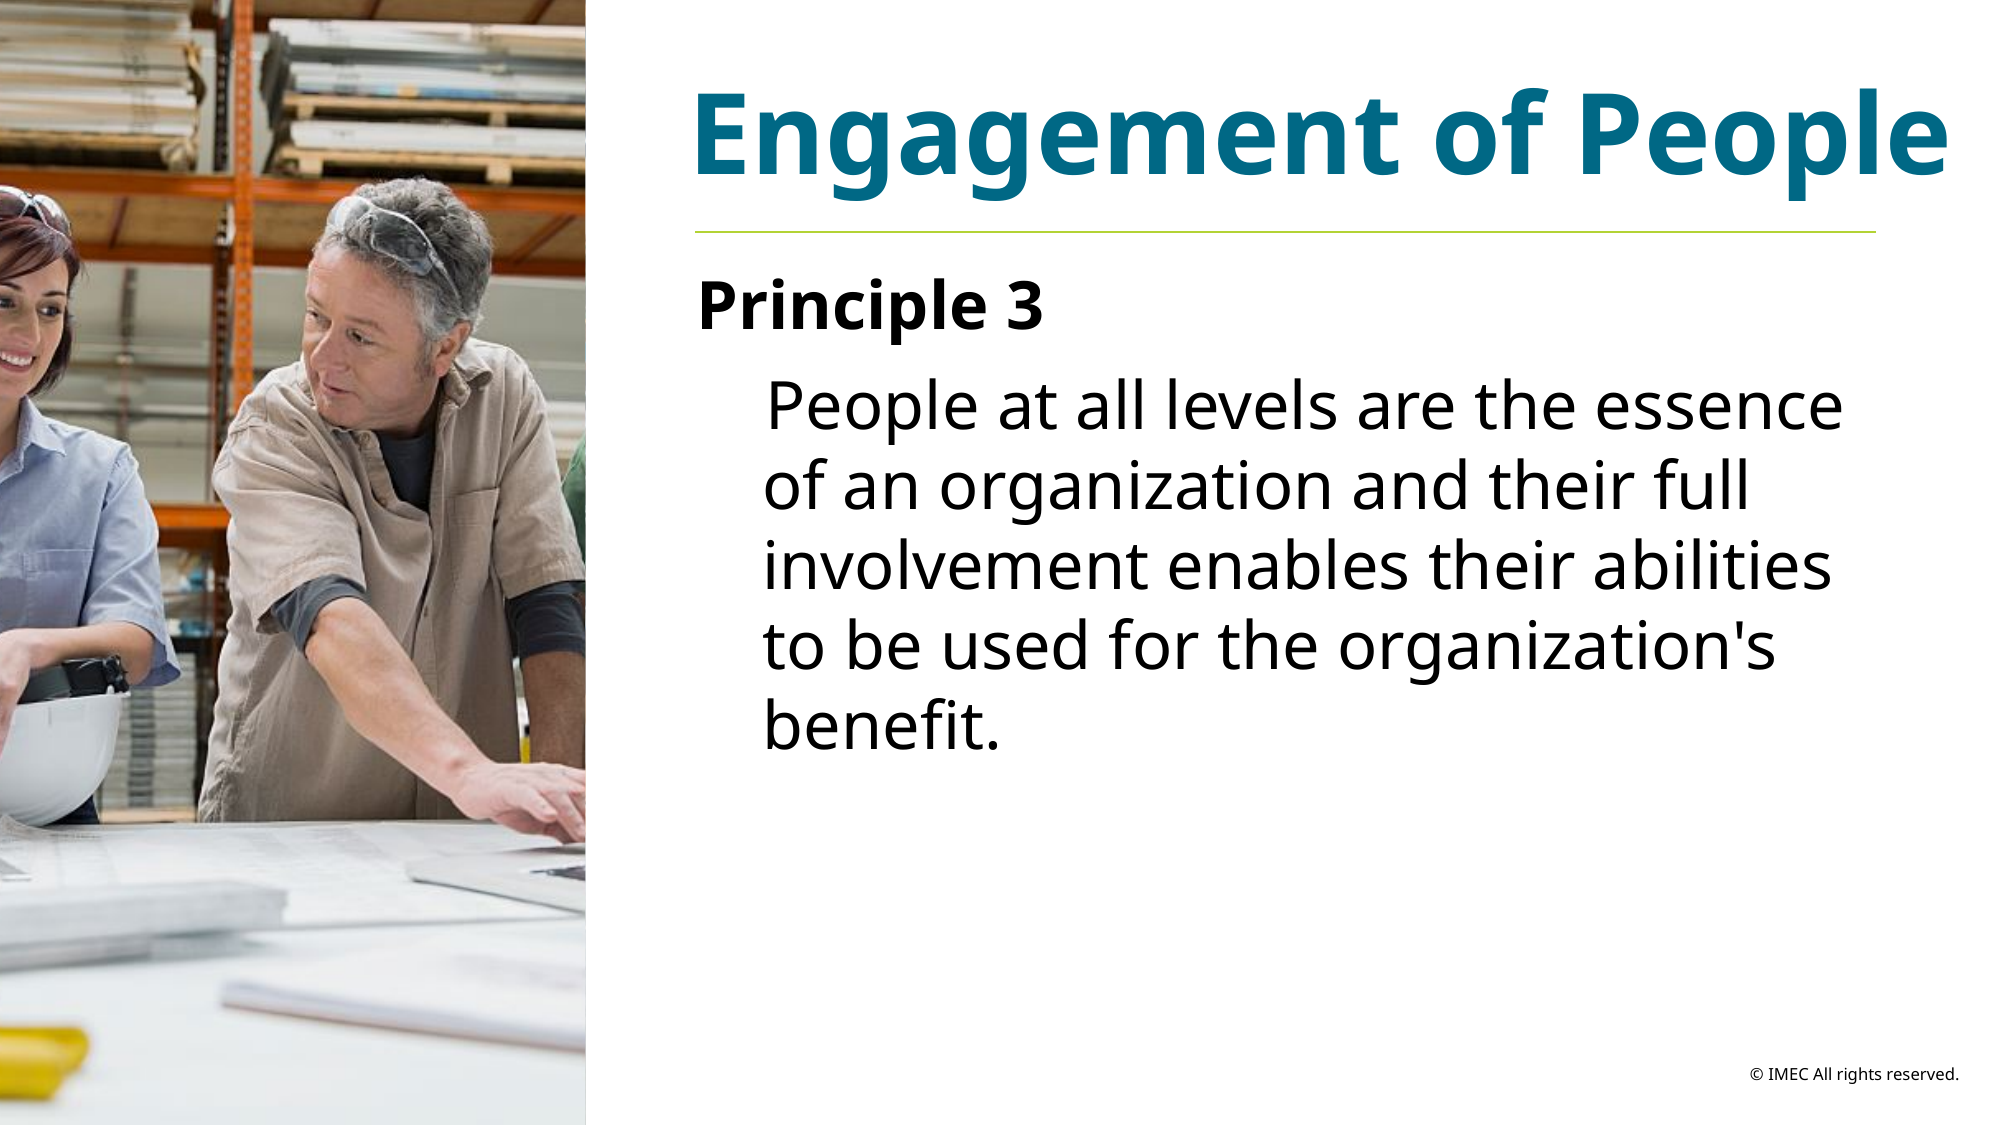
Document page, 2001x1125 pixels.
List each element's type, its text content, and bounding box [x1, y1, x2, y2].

list Engagement of People [674, 54, 2000, 213]
picture [0, 0, 586, 1125]
list Principle 3 People at all levels are the essence of an organization and their full involvement enables their abilities to be used for the organization's benefit. [681, 255, 1863, 1010]
